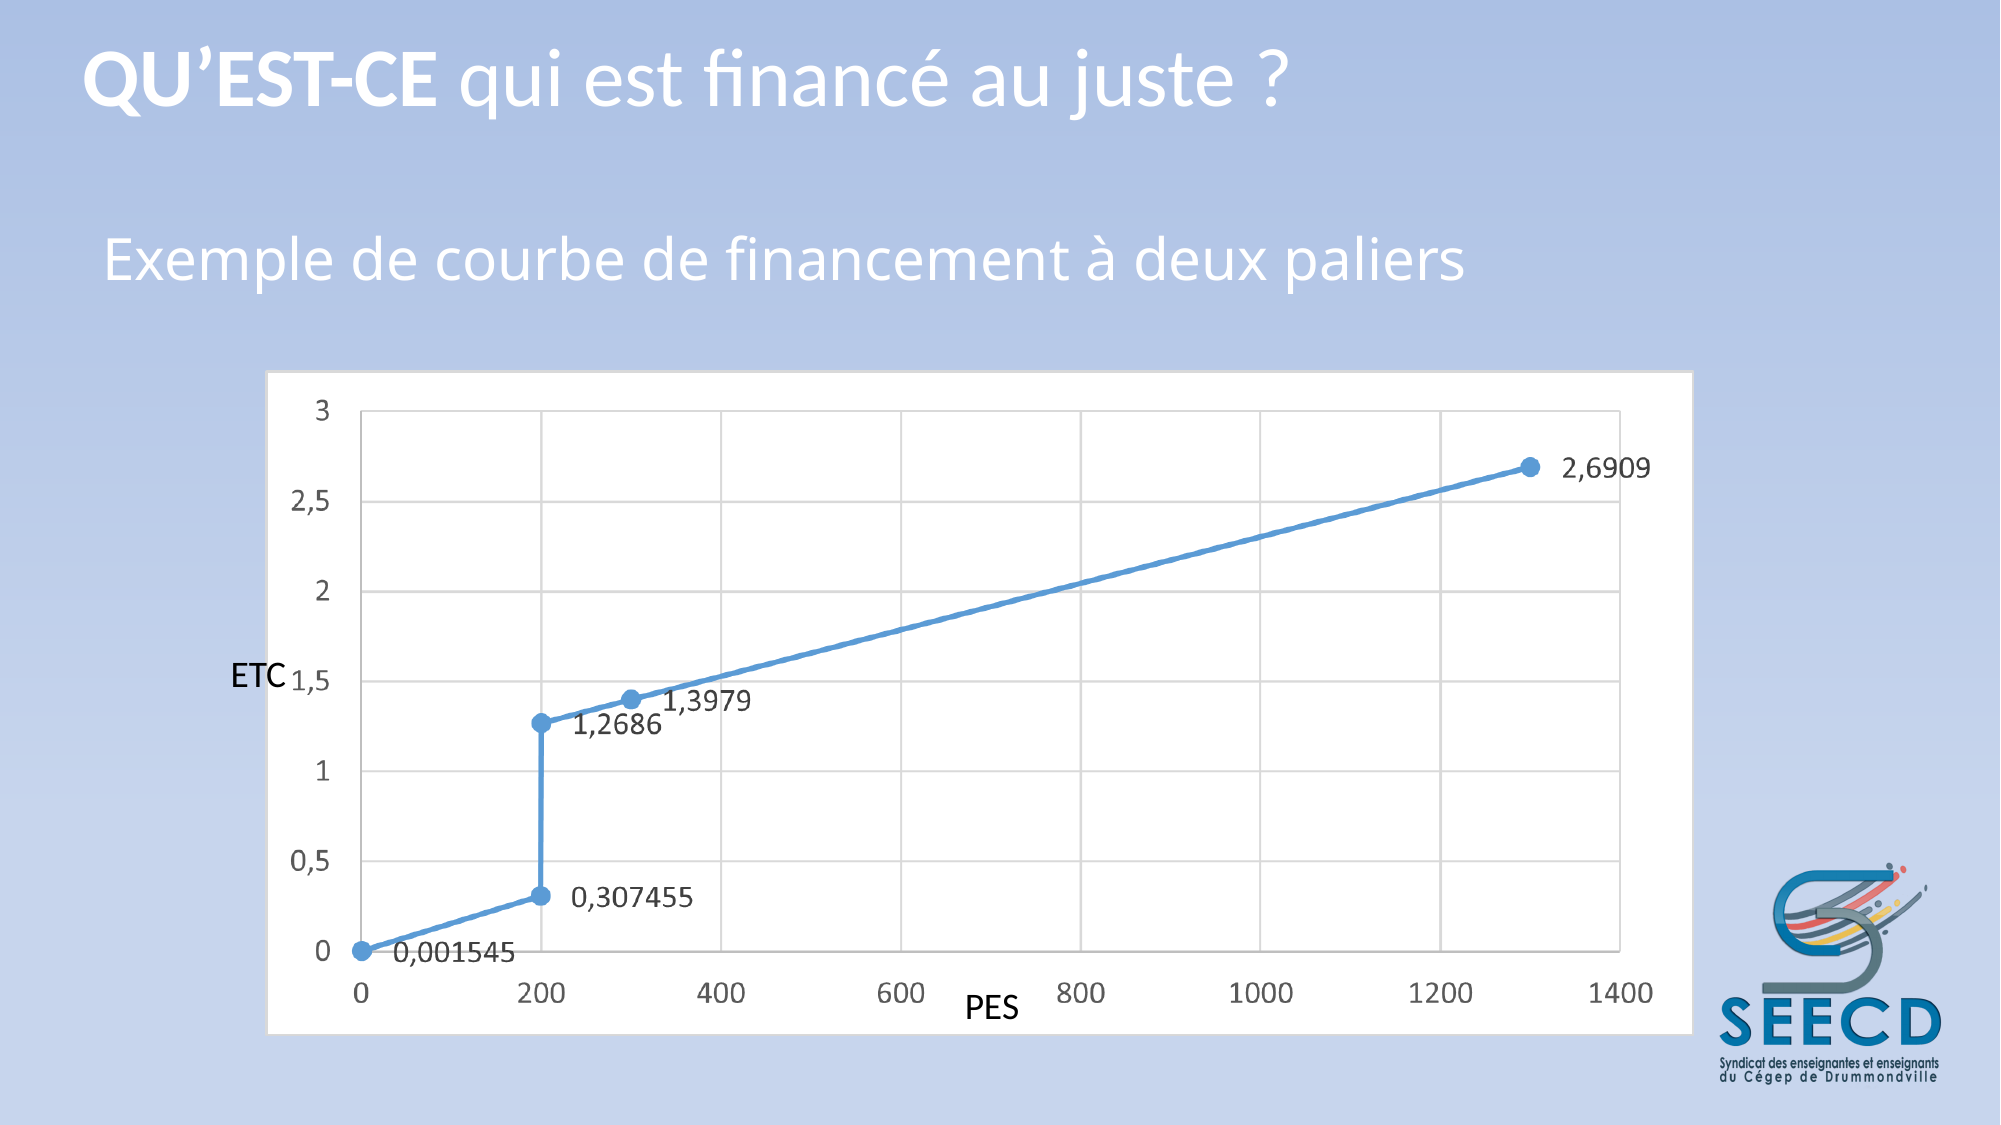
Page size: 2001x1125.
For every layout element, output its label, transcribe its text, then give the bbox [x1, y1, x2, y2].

text_box QU’EST-CE qui est financé au juste ? [68, 0, 1932, 131]
text_box ETC [215, 642, 265, 703]
picture [265, 370, 1694, 1036]
picture [1716, 862, 1943, 1089]
title Exemple de courbe de financement à deux paliers [87, 153, 1813, 371]
